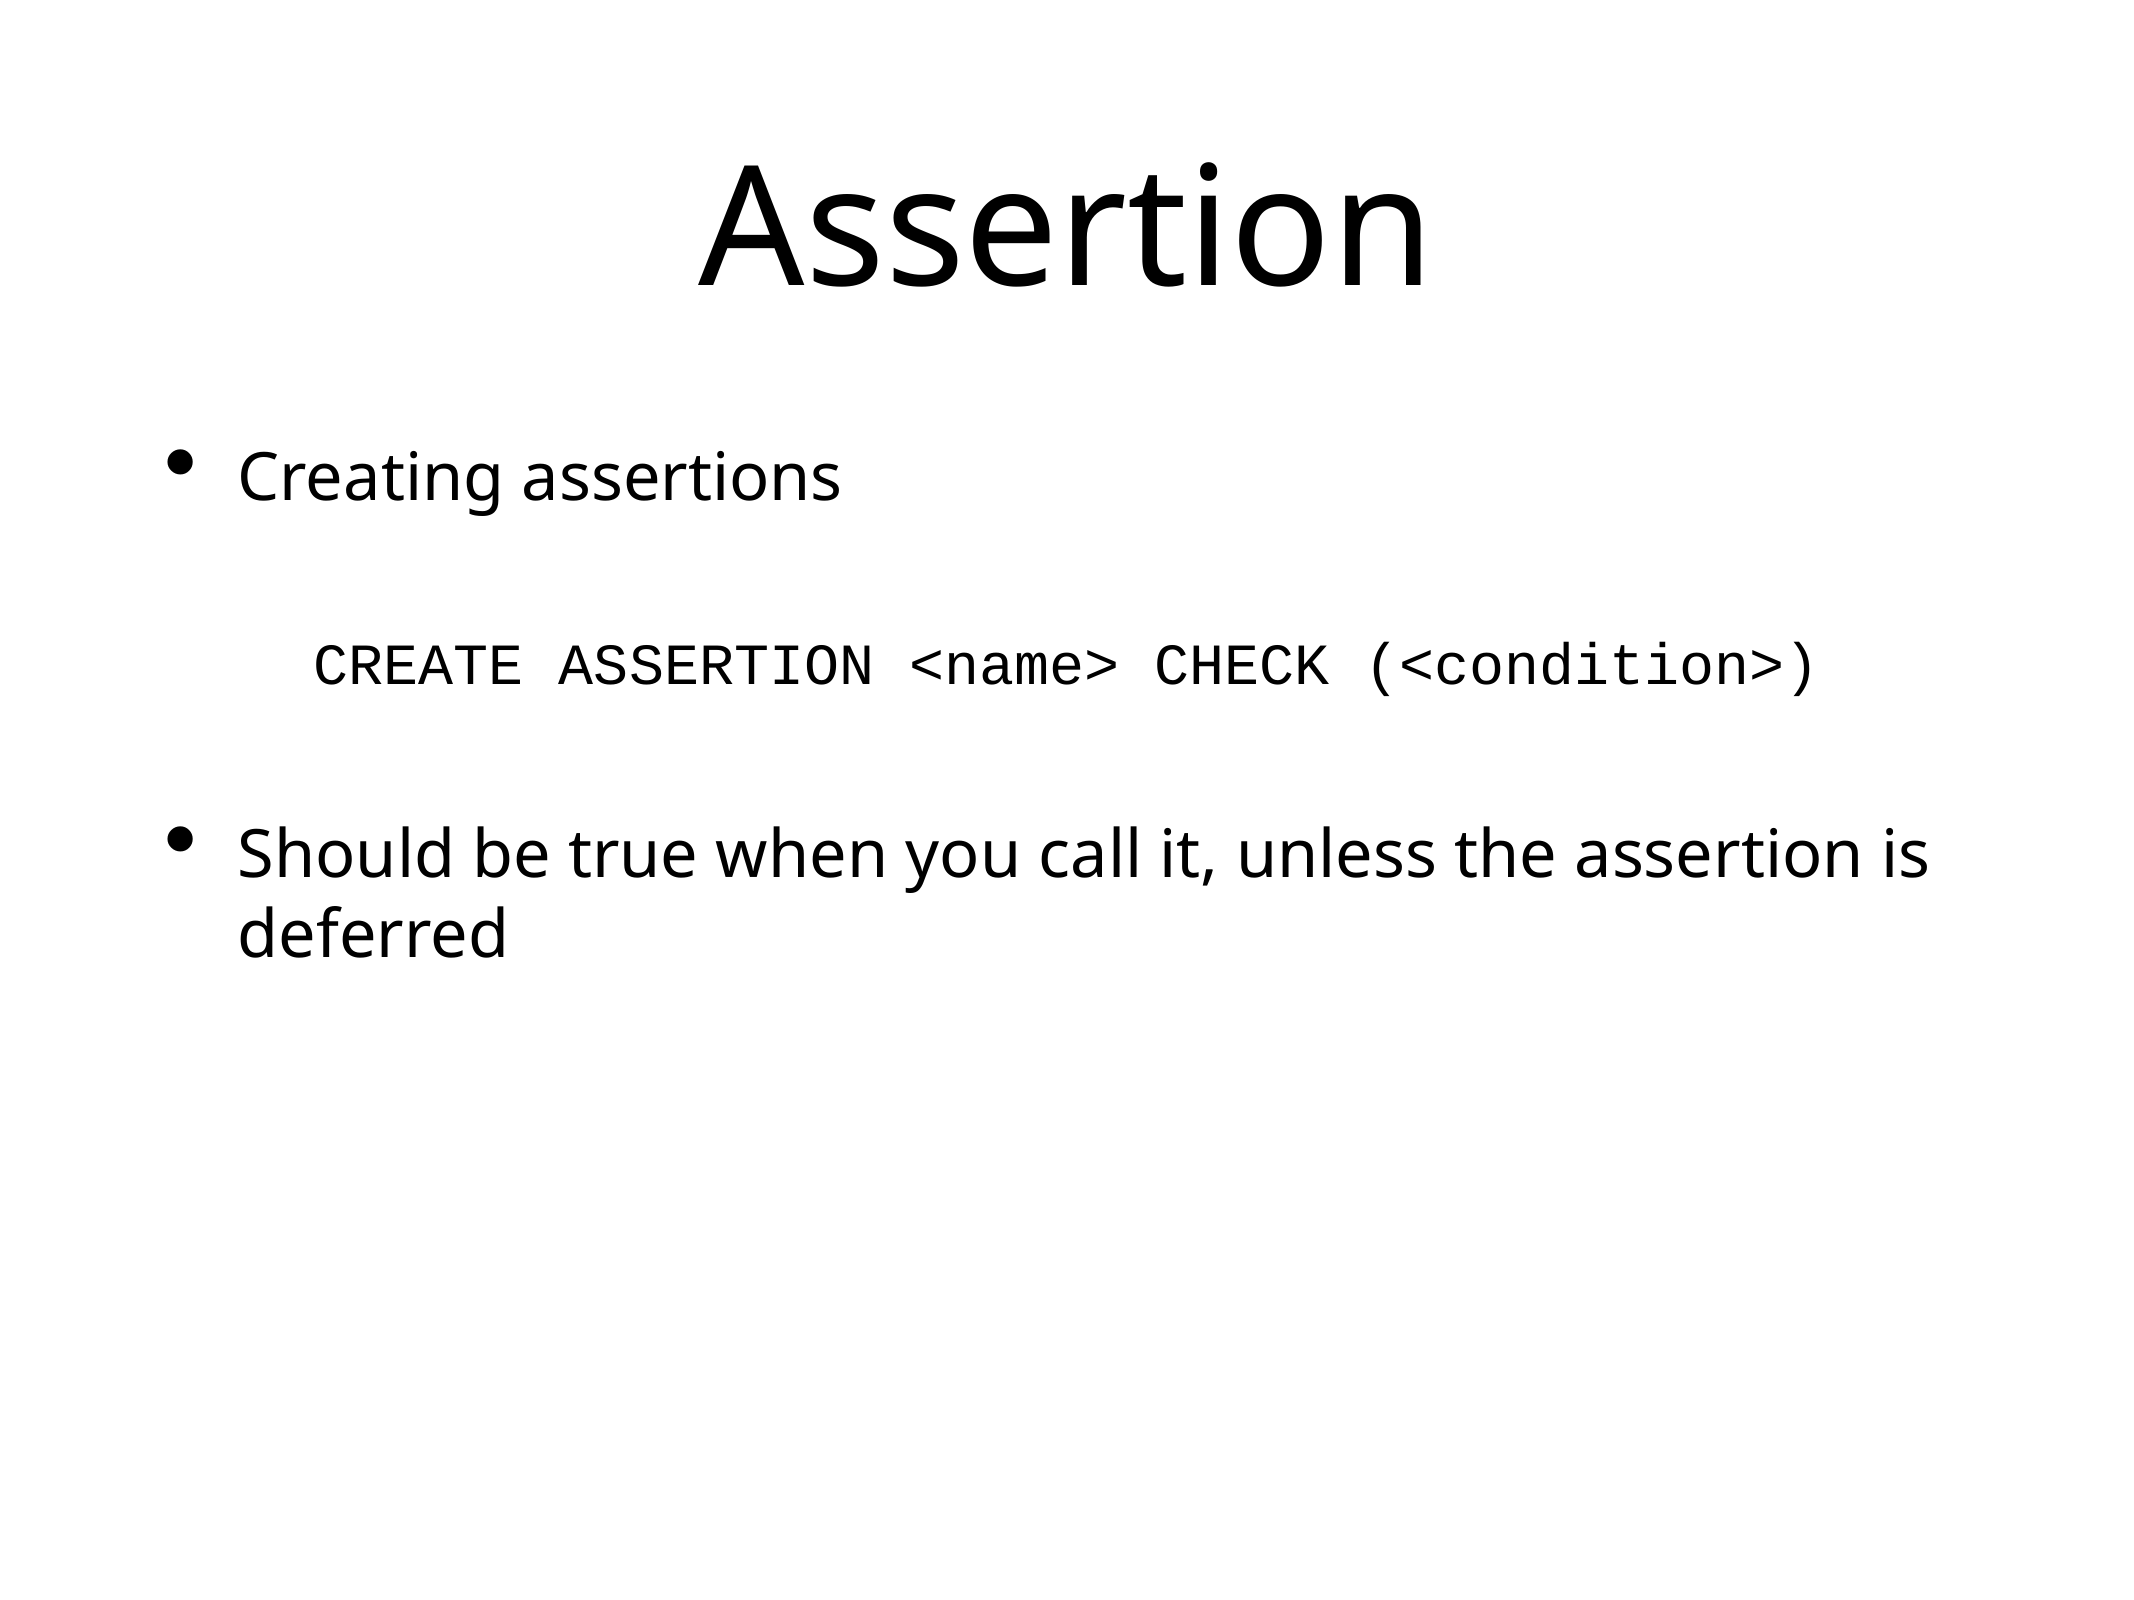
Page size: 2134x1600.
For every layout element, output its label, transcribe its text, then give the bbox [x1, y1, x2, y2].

text_box CREATE ASSERTION <name> CHECK (<condition>) [305, 618, 1828, 705]
title Assertion [155, 41, 1978, 397]
list Creating assertions Should be true when you call it, unless the assertion is deferred [155, 424, 1978, 1457]
